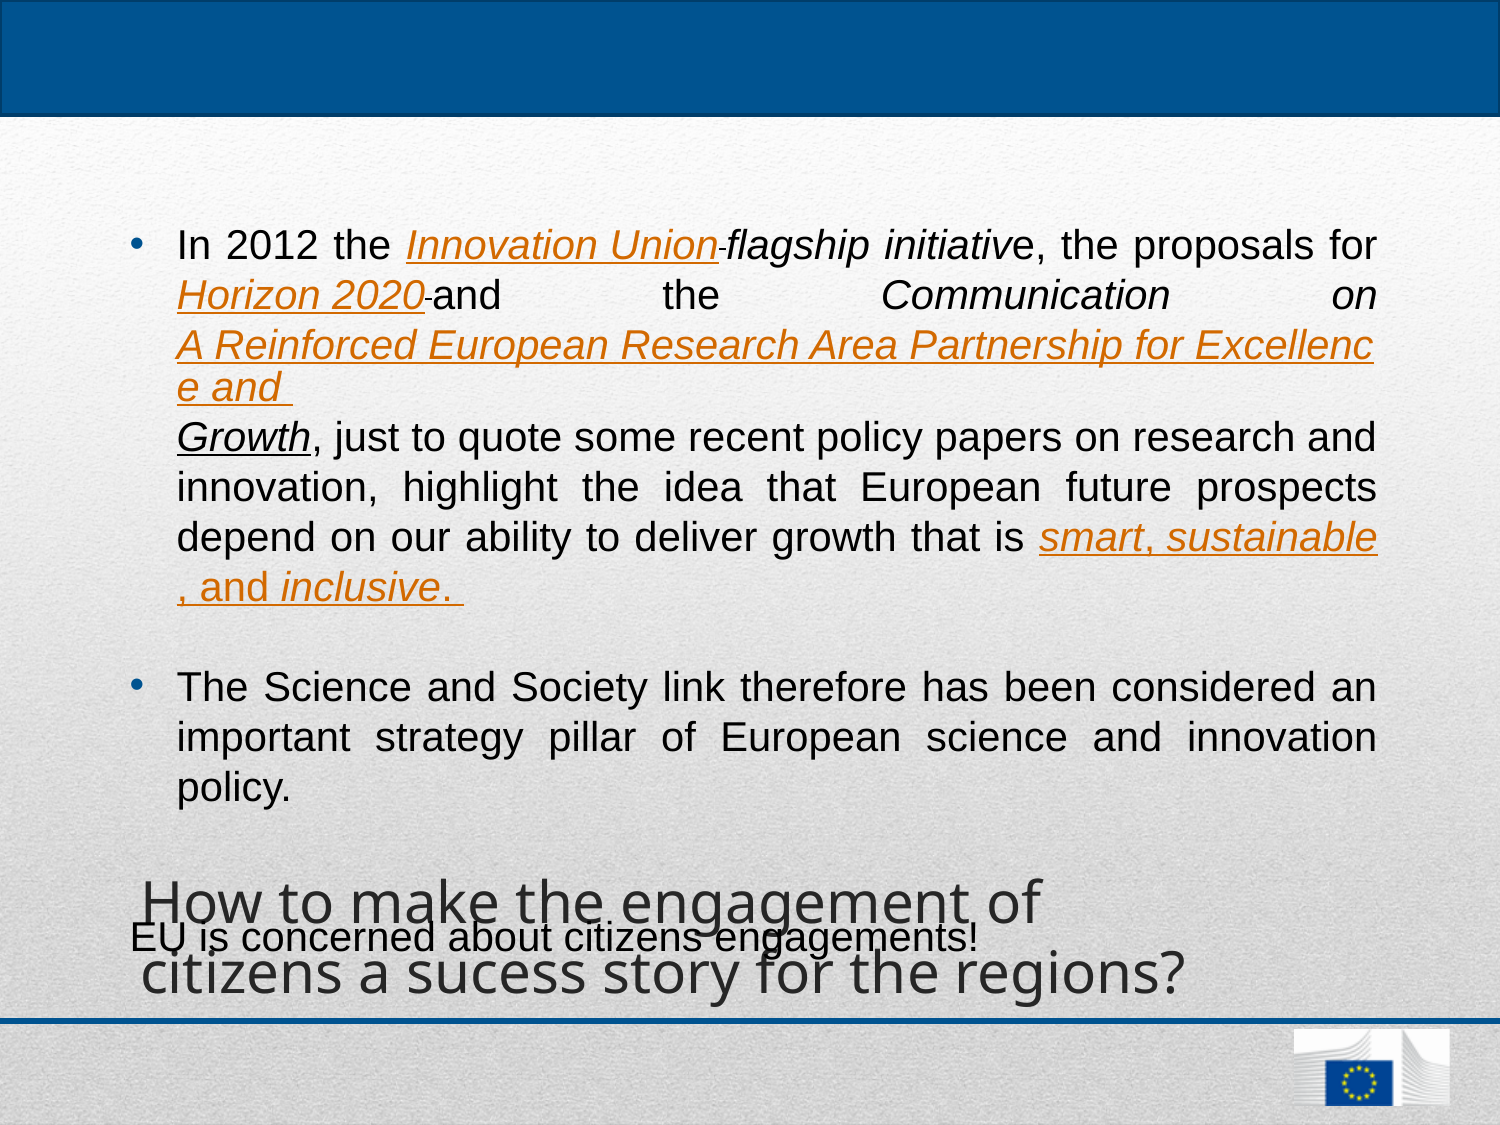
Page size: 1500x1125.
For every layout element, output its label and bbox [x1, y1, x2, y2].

picture [1292, 1027, 1451, 1106]
text_box [0, 0, 1500, 1022]
